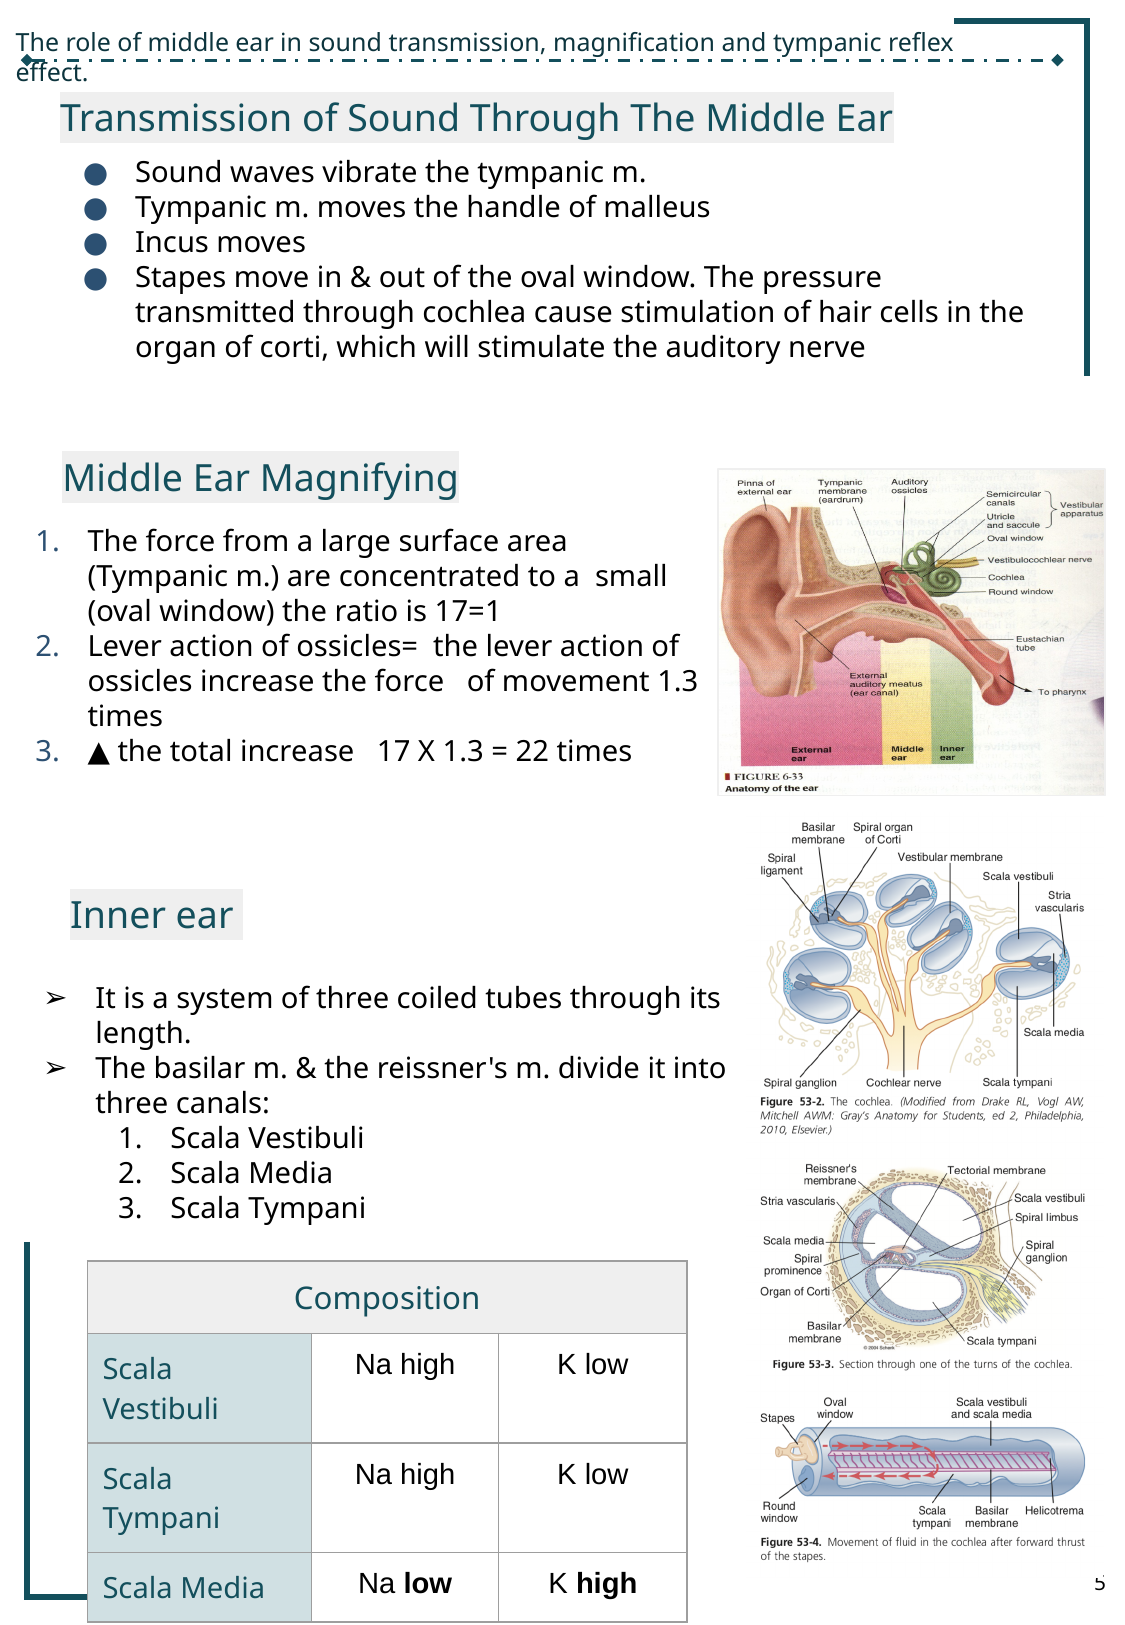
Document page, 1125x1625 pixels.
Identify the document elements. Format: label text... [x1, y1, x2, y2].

text_box Inner ear [55, 876, 741, 929]
table_cell Scala Media [88, 1553, 311, 1621]
table_cell K low [499, 1334, 686, 1442]
table_cell Na low [312, 1553, 498, 1621]
picture [746, 811, 1104, 1578]
table_cell K high [499, 1553, 686, 1621]
table_header Composition [88, 1262, 686, 1333]
text_box The role of middle ear in sound transmission, magnification and tympanic reflex effect. [0, 11, 1010, 105]
text_box The force from a large surface area (Tympanic m.) are concentrated to a small (oval window) the ratio is 17=1 Lever action of ossicles= the lever action of ossicles increase the force of movement 1.3 times ▲ the total increase 17 X 1.3 = 22 times [0, 507, 719, 833]
picture [718, 469, 1105, 795]
title Transmission of Sound Through The Middle Ear Sound waves vibrate the tympanic m. Tympanic m. moves the handle of malleus Incus moves Stapes move in & out of the oval window. The pressure transmitted through cochlea cause stimulation of hair cells in the organ of corti, which will stimulate the auditory nerve G effect [44, 79, 1054, 388]
table_cell Na high [312, 1444, 498, 1552]
table_cell Na high [312, 1334, 498, 1442]
table_cell Scala Tympani [88, 1444, 311, 1552]
text_box It is a system of three coiled tubes through its length. The basilar m. & the reissner's m. divide it into three canals: Scala Vestibuli Scala Media Scala Tympani [5, 929, 741, 1362]
text_box Middle Ear Magnifying [47, 432, 898, 517]
table_cell Scala Vestibuli [88, 1334, 311, 1442]
table_cell K low [499, 1444, 686, 1552]
slide_number ‹#› [1053, 1521, 1121, 1625]
